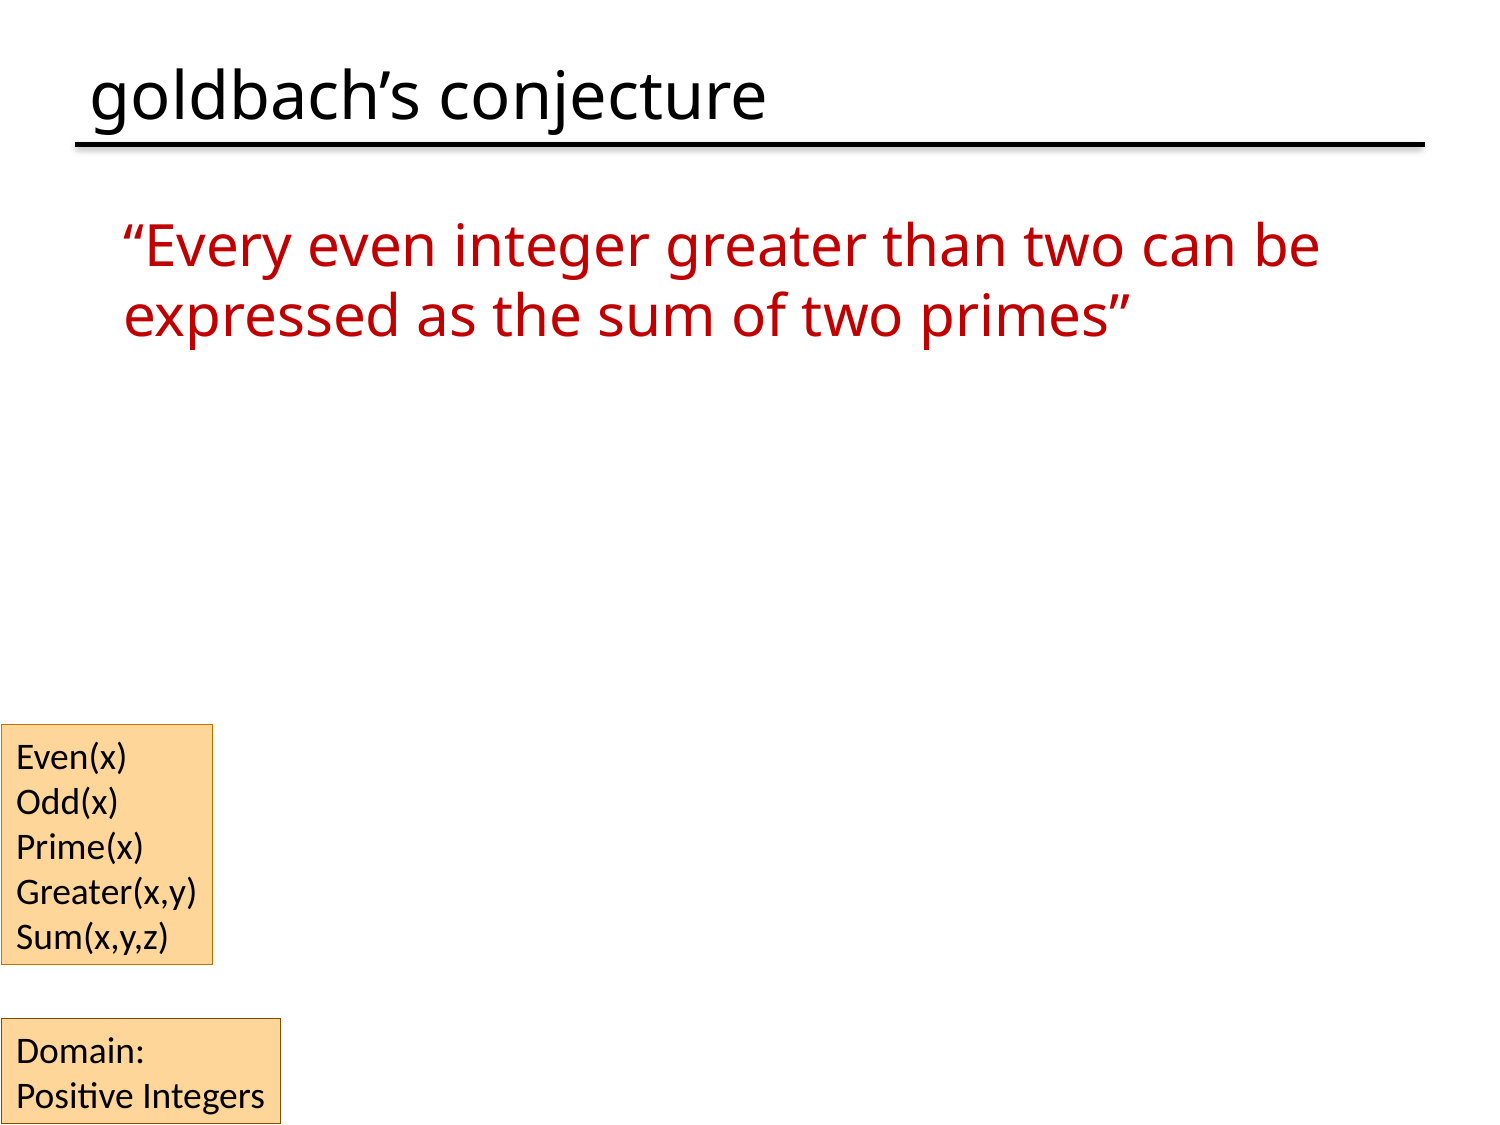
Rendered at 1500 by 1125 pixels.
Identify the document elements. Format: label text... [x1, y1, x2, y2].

list “Every even integer greater than two can be expressed as the sum of two primes” [108, 200, 1459, 423]
title goldbach’s conjecture [75, 45, 1425, 145]
text_box Domain: Positive Integers [1, 1018, 281, 1124]
text_box Even(x) Odd(x) Prime(x) Greater(x,y) Sum(x,y,z) [1, 724, 213, 965]
